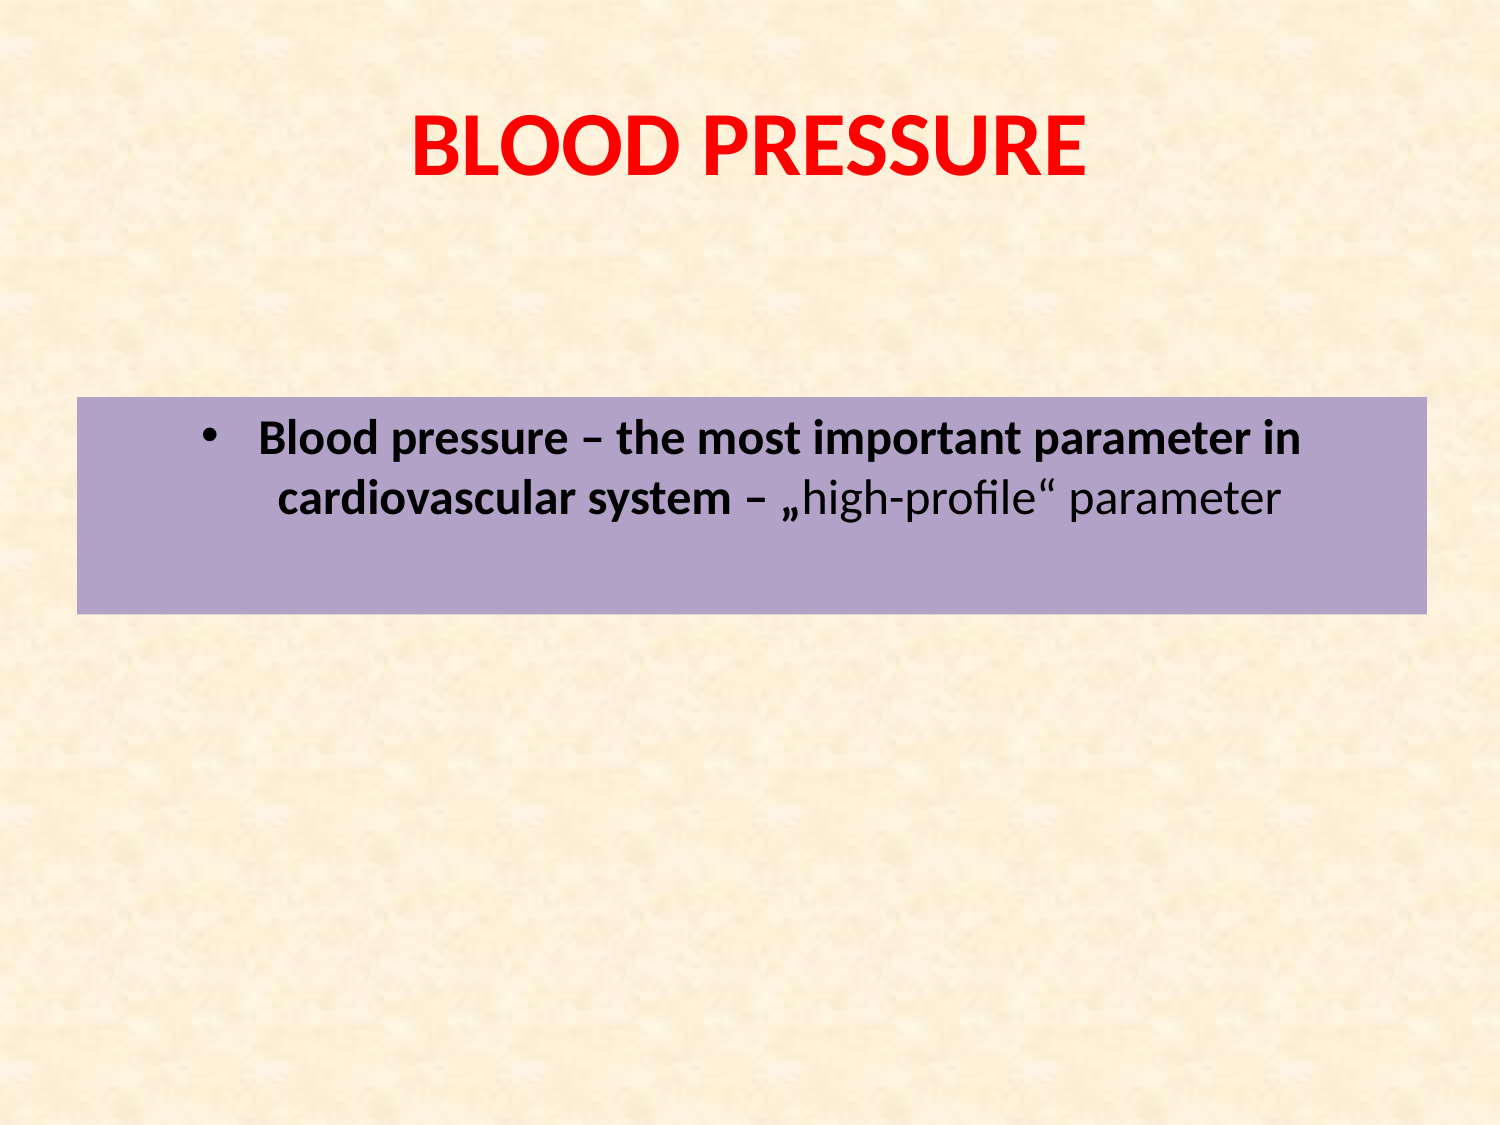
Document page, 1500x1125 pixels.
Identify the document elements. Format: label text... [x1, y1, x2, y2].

title BLOOD PRESSURE [75, 45, 1425, 233]
list Blood pressure – the most important parameter in cardiovascular system – „high-profile“ parameter [77, 397, 1427, 615]
picture [0, 0, 1500, 1125]
